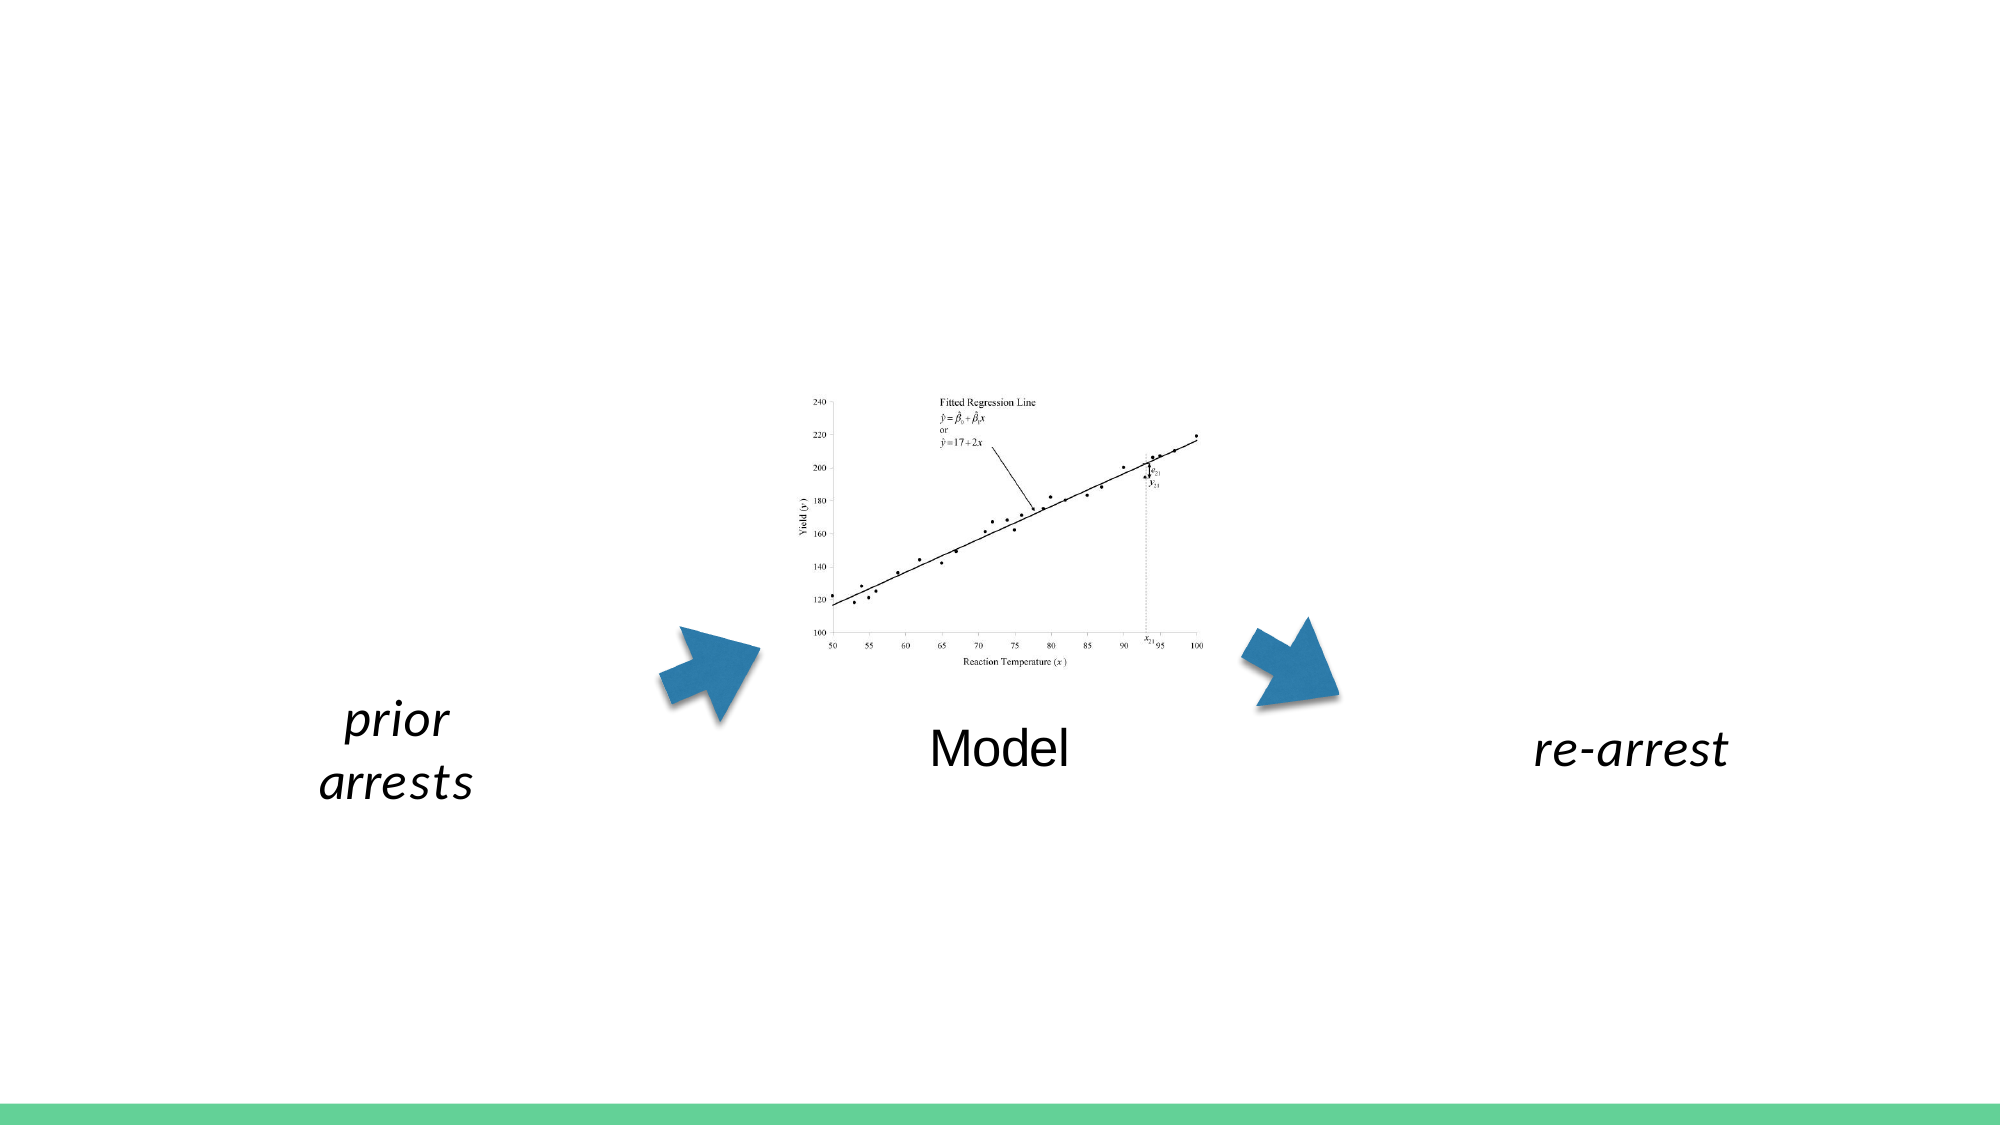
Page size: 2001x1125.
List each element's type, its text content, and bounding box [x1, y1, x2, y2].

text_box prior arrests [316, 679, 481, 810]
text_box Model [926, 710, 1074, 777]
text_box re-arrest [1530, 710, 1737, 777]
text_box [1232, 612, 1348, 720]
text_box [1240, 615, 1340, 706]
text_box [658, 625, 761, 722]
text_box [649, 622, 769, 736]
text_box [796, 394, 1204, 670]
